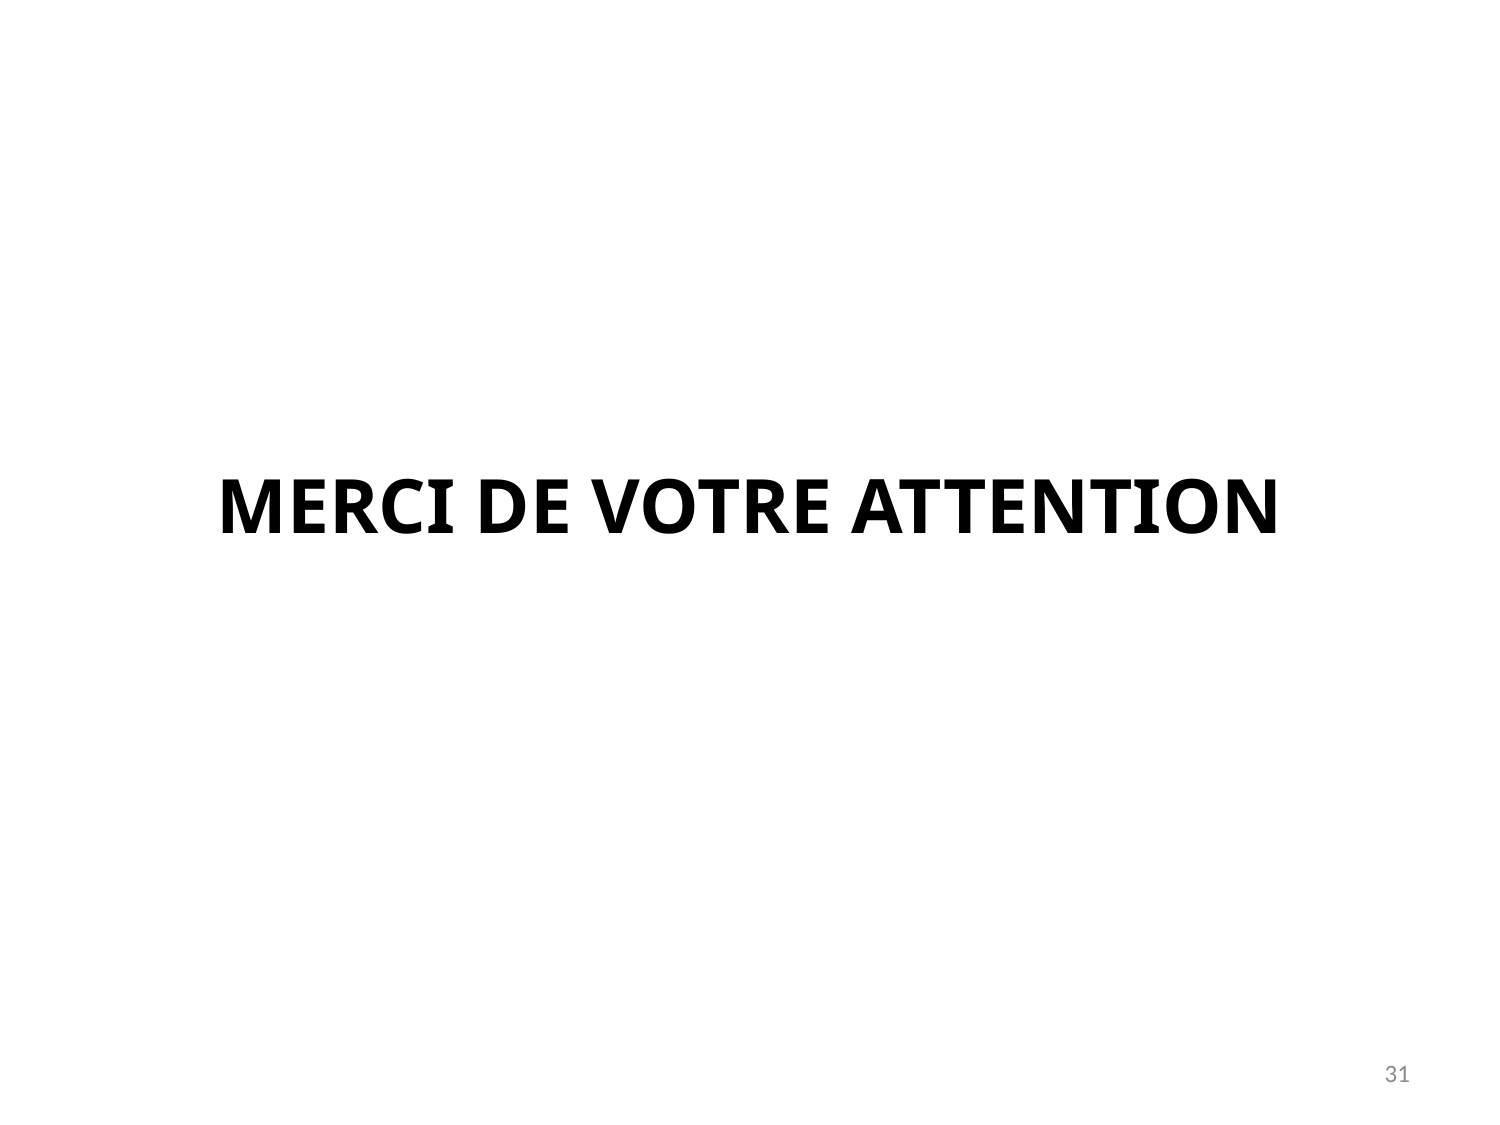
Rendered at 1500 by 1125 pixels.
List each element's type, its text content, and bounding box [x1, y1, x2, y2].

list MERCI DE VOTRE ATTENTION [75, 262, 1425, 1005]
slide_number 31 [1074, 1042, 1425, 1103]
